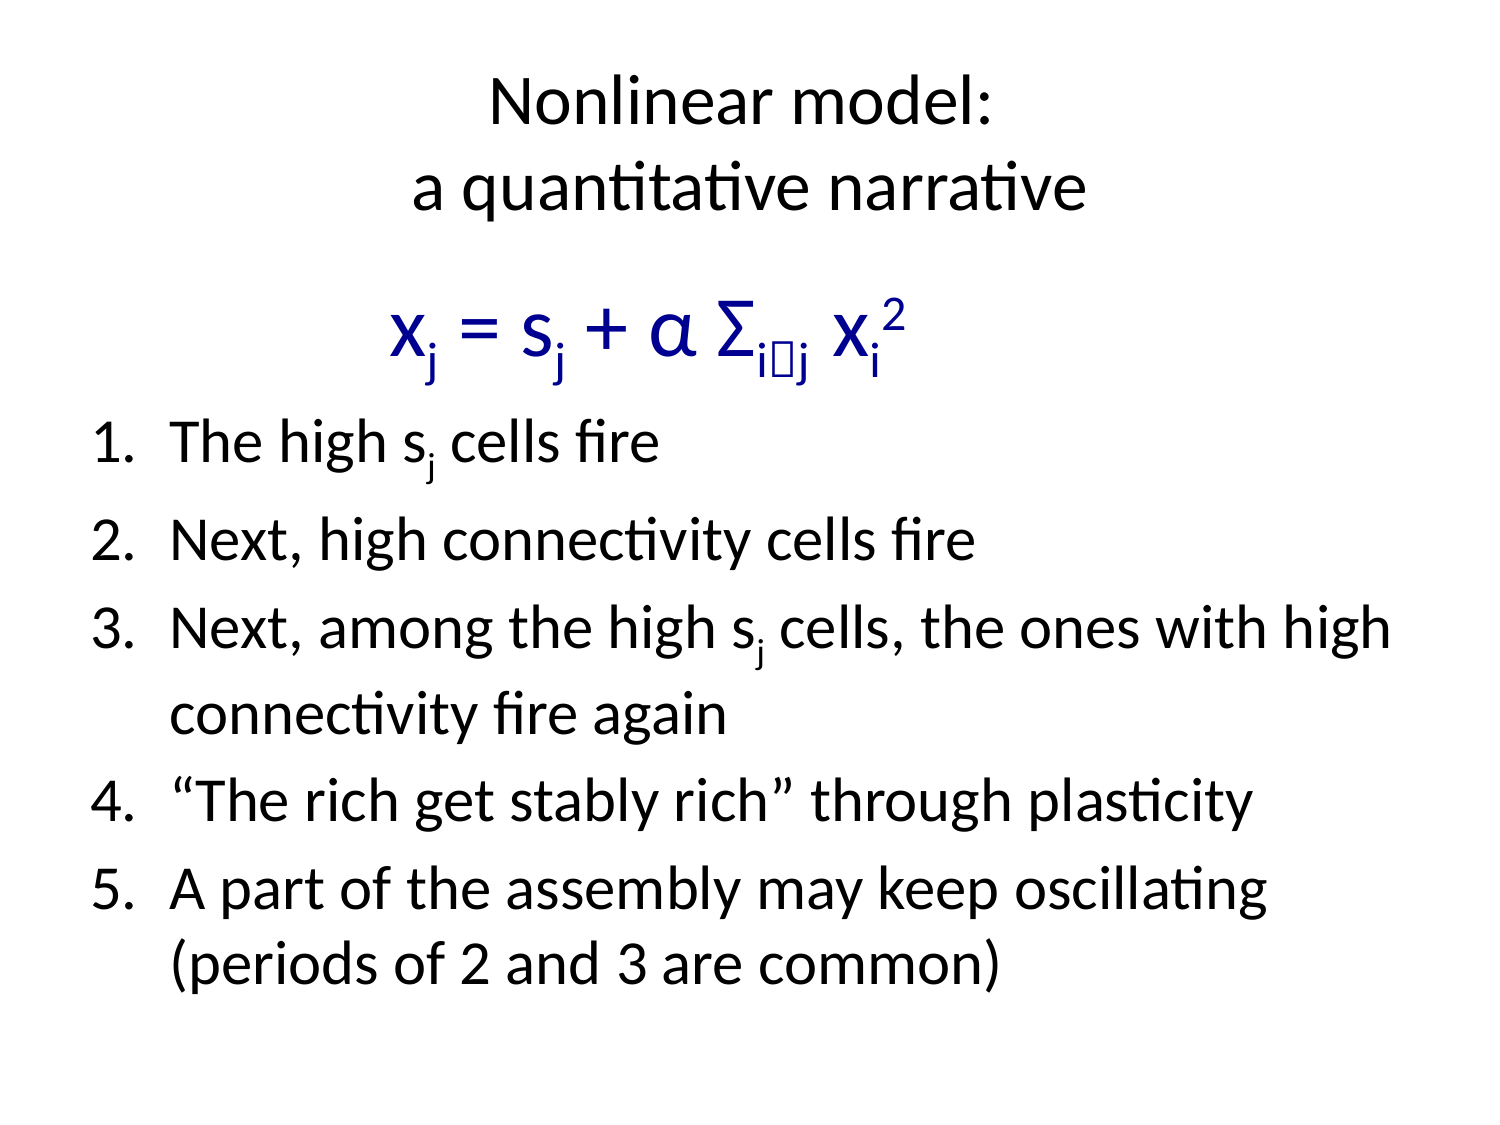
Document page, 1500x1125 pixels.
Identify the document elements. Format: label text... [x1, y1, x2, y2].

list xj = sj + α Σij xi2 The high sj cells fire Next, high connectivity cells fire Next, among the high sj cells, the ones with high connectivity fire again “The rich get stably rich” through plasticity A part of the assembly may keep oscillating (periods of 2 and 3 are common) [75, 262, 1425, 1005]
title Nonlinear model: a quantitative narrative [75, 45, 1425, 233]
